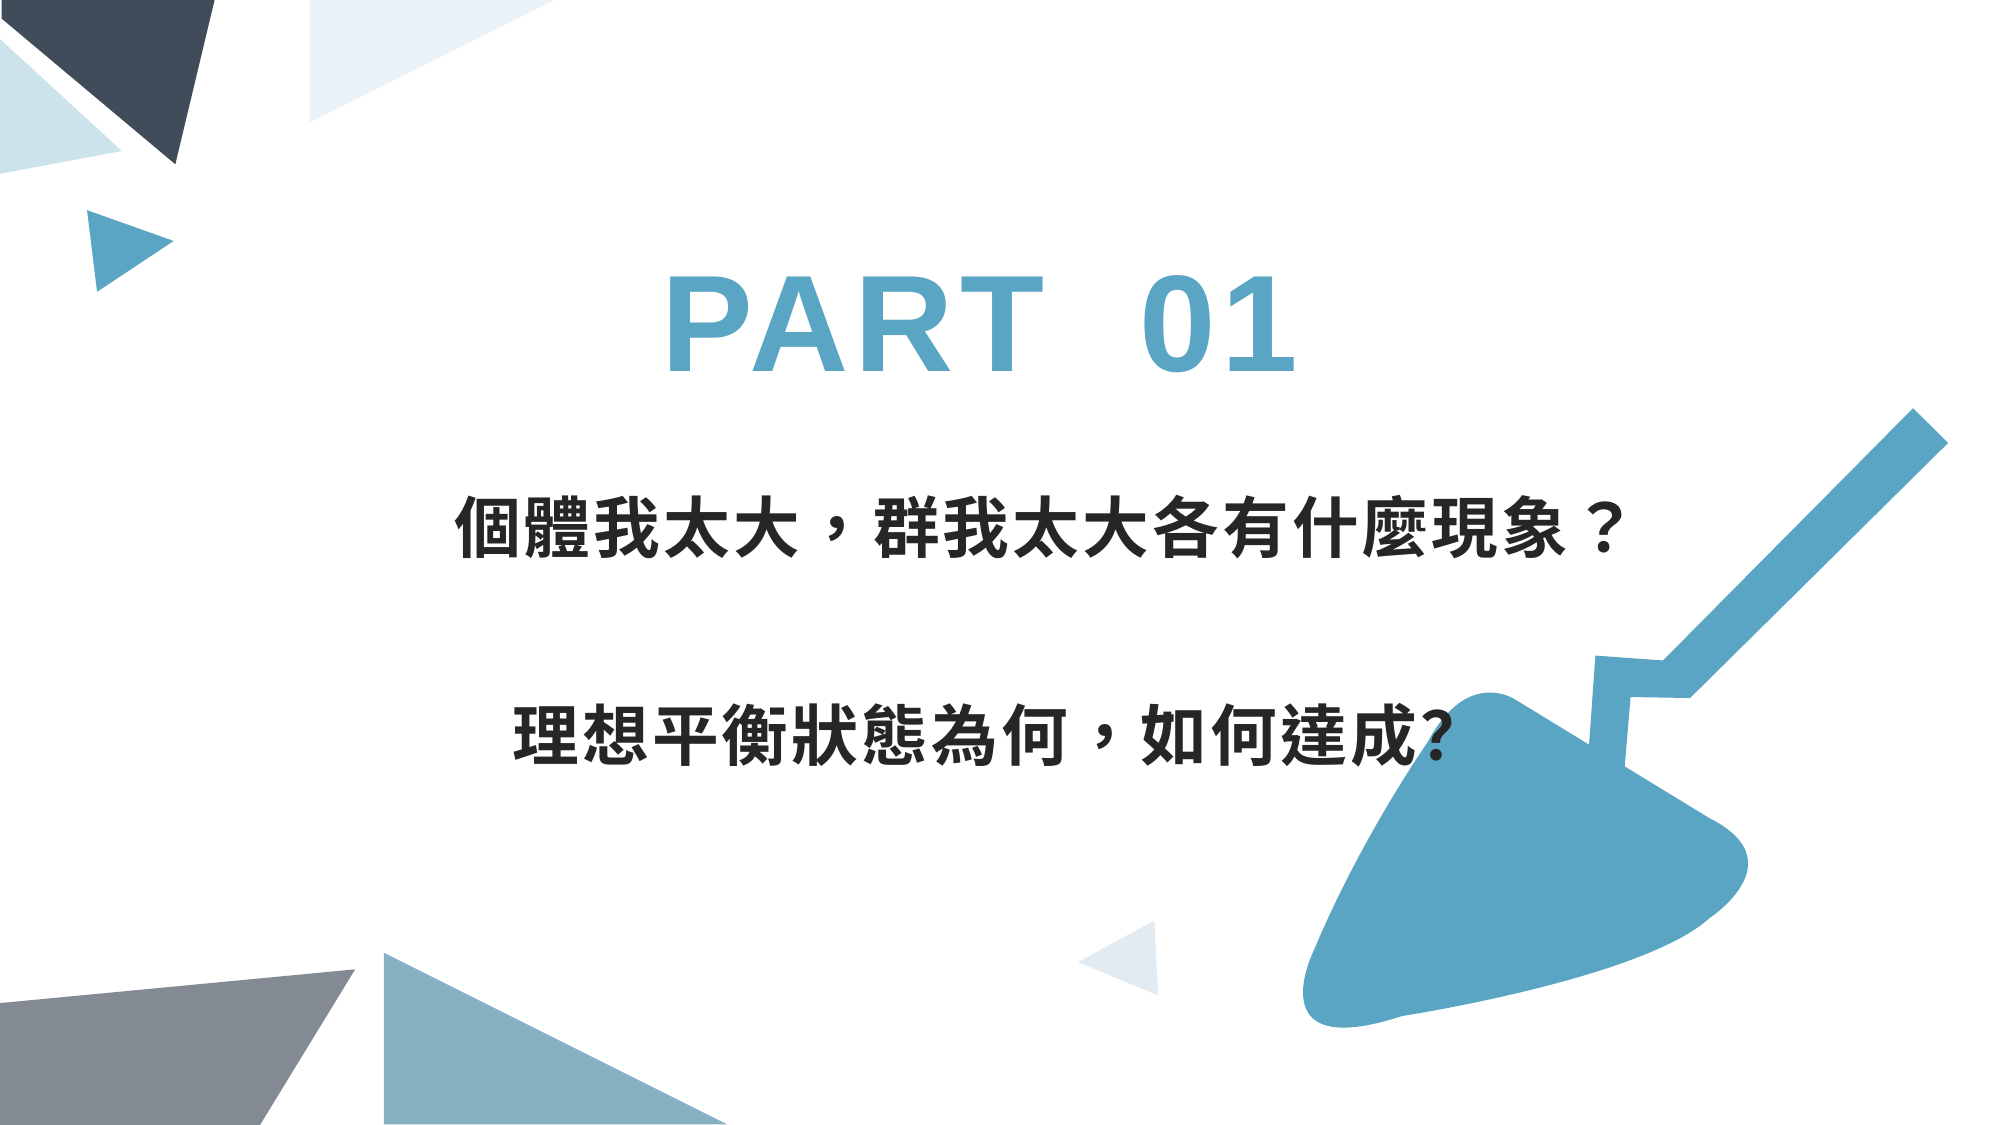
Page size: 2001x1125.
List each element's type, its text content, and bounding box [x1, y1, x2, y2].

list 個體我太大，群我太大各有什麼現象？ 理想平衡狀態為何，如何達成？ [384, 454, 1616, 625]
title PART 01 [535, 226, 1426, 408]
